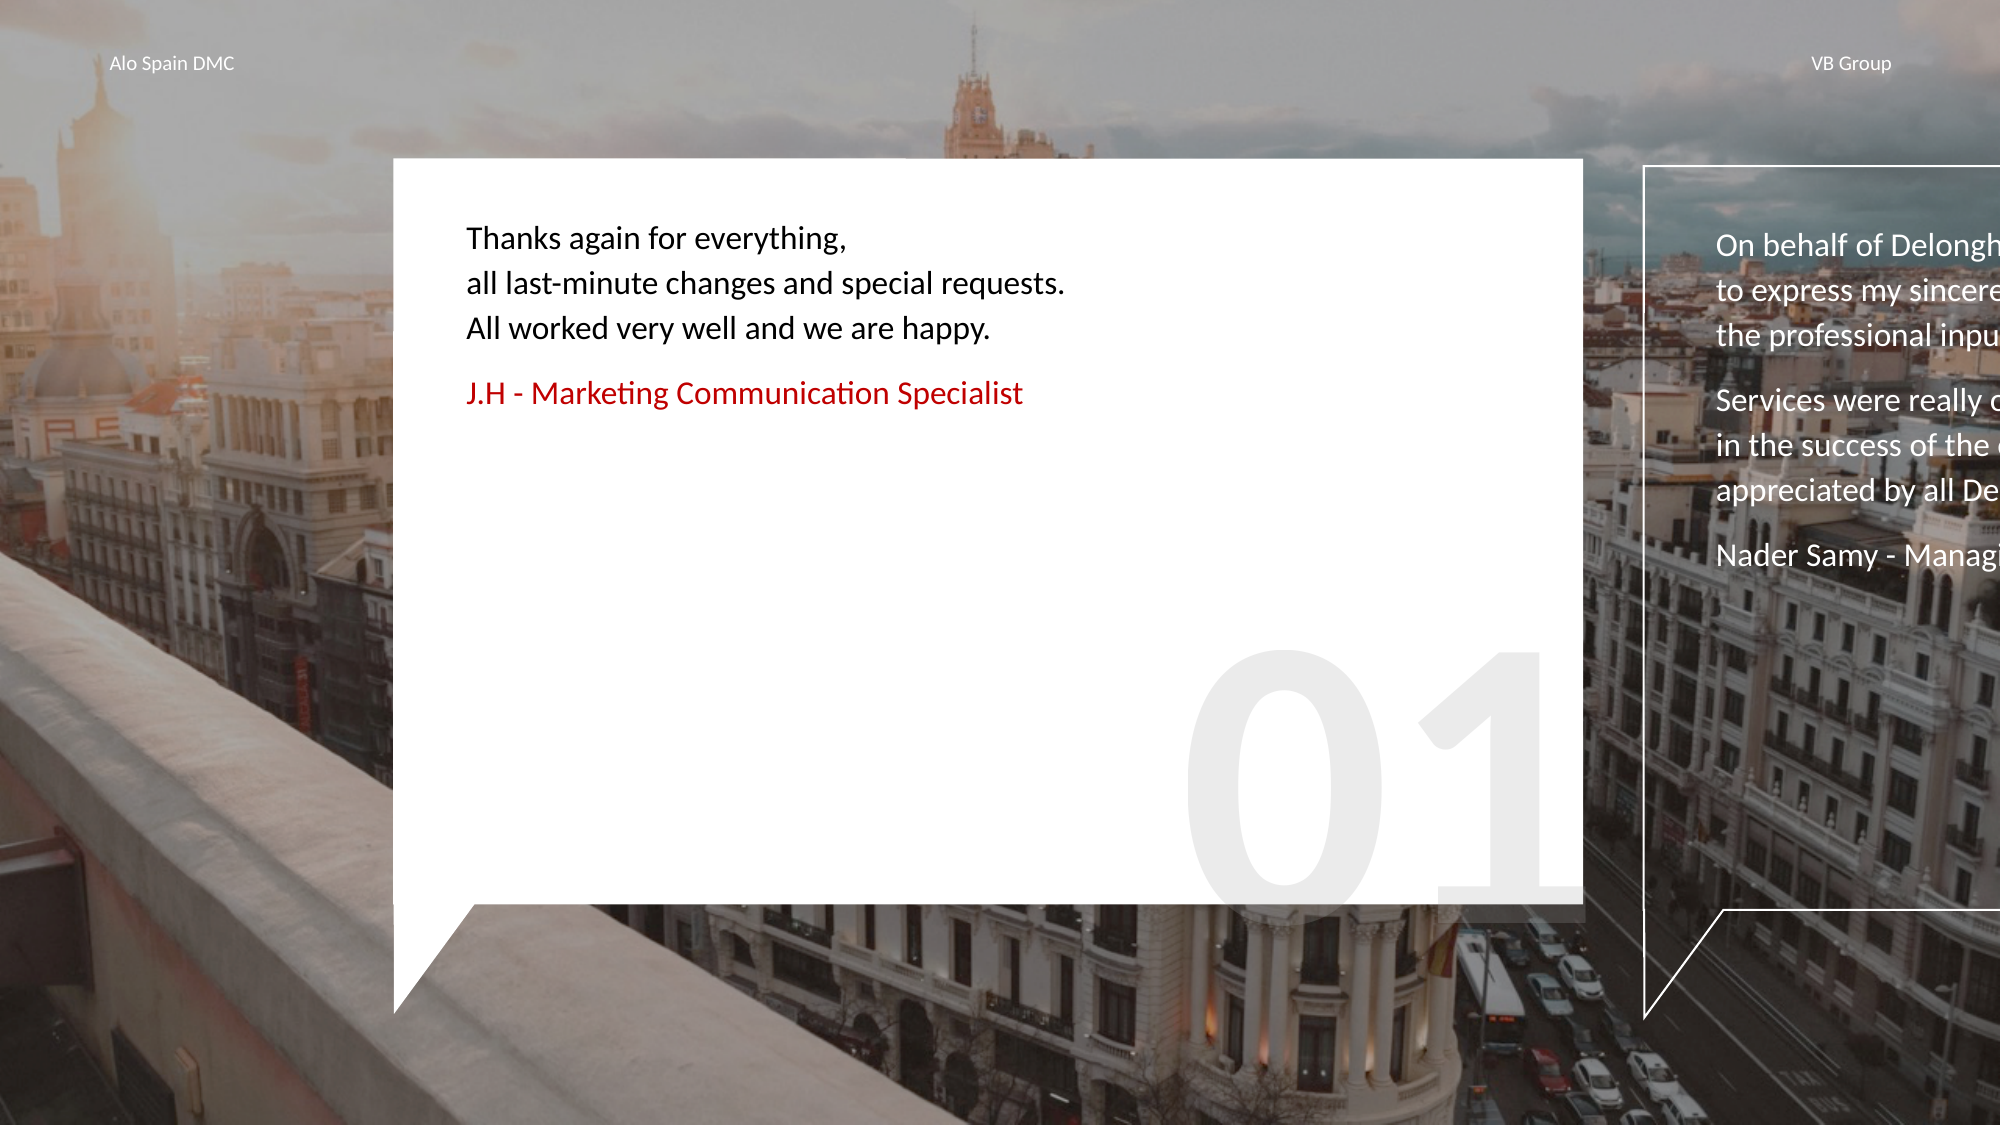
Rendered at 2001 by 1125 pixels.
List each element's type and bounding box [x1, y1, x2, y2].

text_box [292, 0, 2000, 1125]
text_box [0, 0, 292, 1125]
